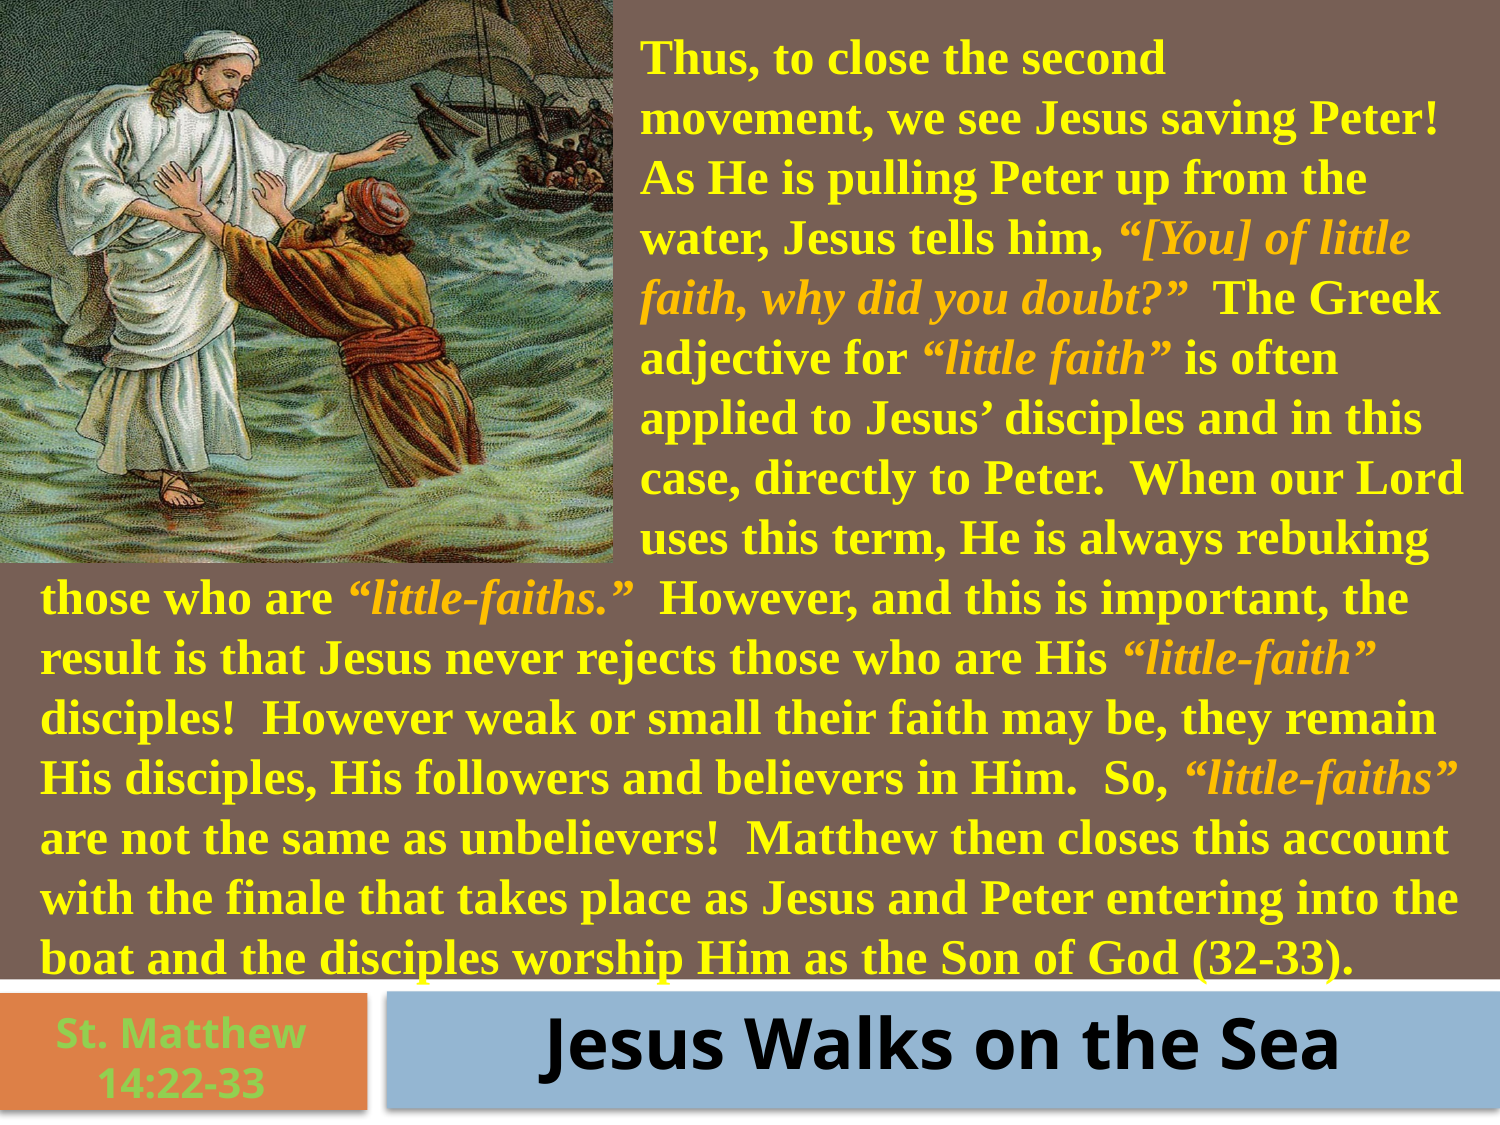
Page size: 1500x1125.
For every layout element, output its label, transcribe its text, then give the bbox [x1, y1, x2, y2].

text_box Thus, to close the second movement, we see Jesus saving Peter! As He is pulling Peter up from the water, Jesus tells him, “[You] of little faith, why did you doubt?” The Greek adjective for “little faith” is often applied to Jesus’ disciples and in this case, directly to Peter. When our Lord uses this term, He is always rebuking those who are “little-faiths.” However, and this is important, the result is that Jesus never rejects those who are His “little-faith” disciples! However weak or small their faith may be, they remain His disciples, His followers and believers in Him. So, “little-faiths” are not the same as unbelievers! Matthew then closes this account with the finale that takes place as Jesus and Peter entering into the boat and the disciples worship Him as the Son of God (32-33). [24, 17, 1488, 993]
picture [0, 0, 613, 563]
text_box St. Matthew 14:22-33 [0, 999, 363, 1115]
text_box Jesus Walks on the Sea [387, 991, 1500, 1092]
